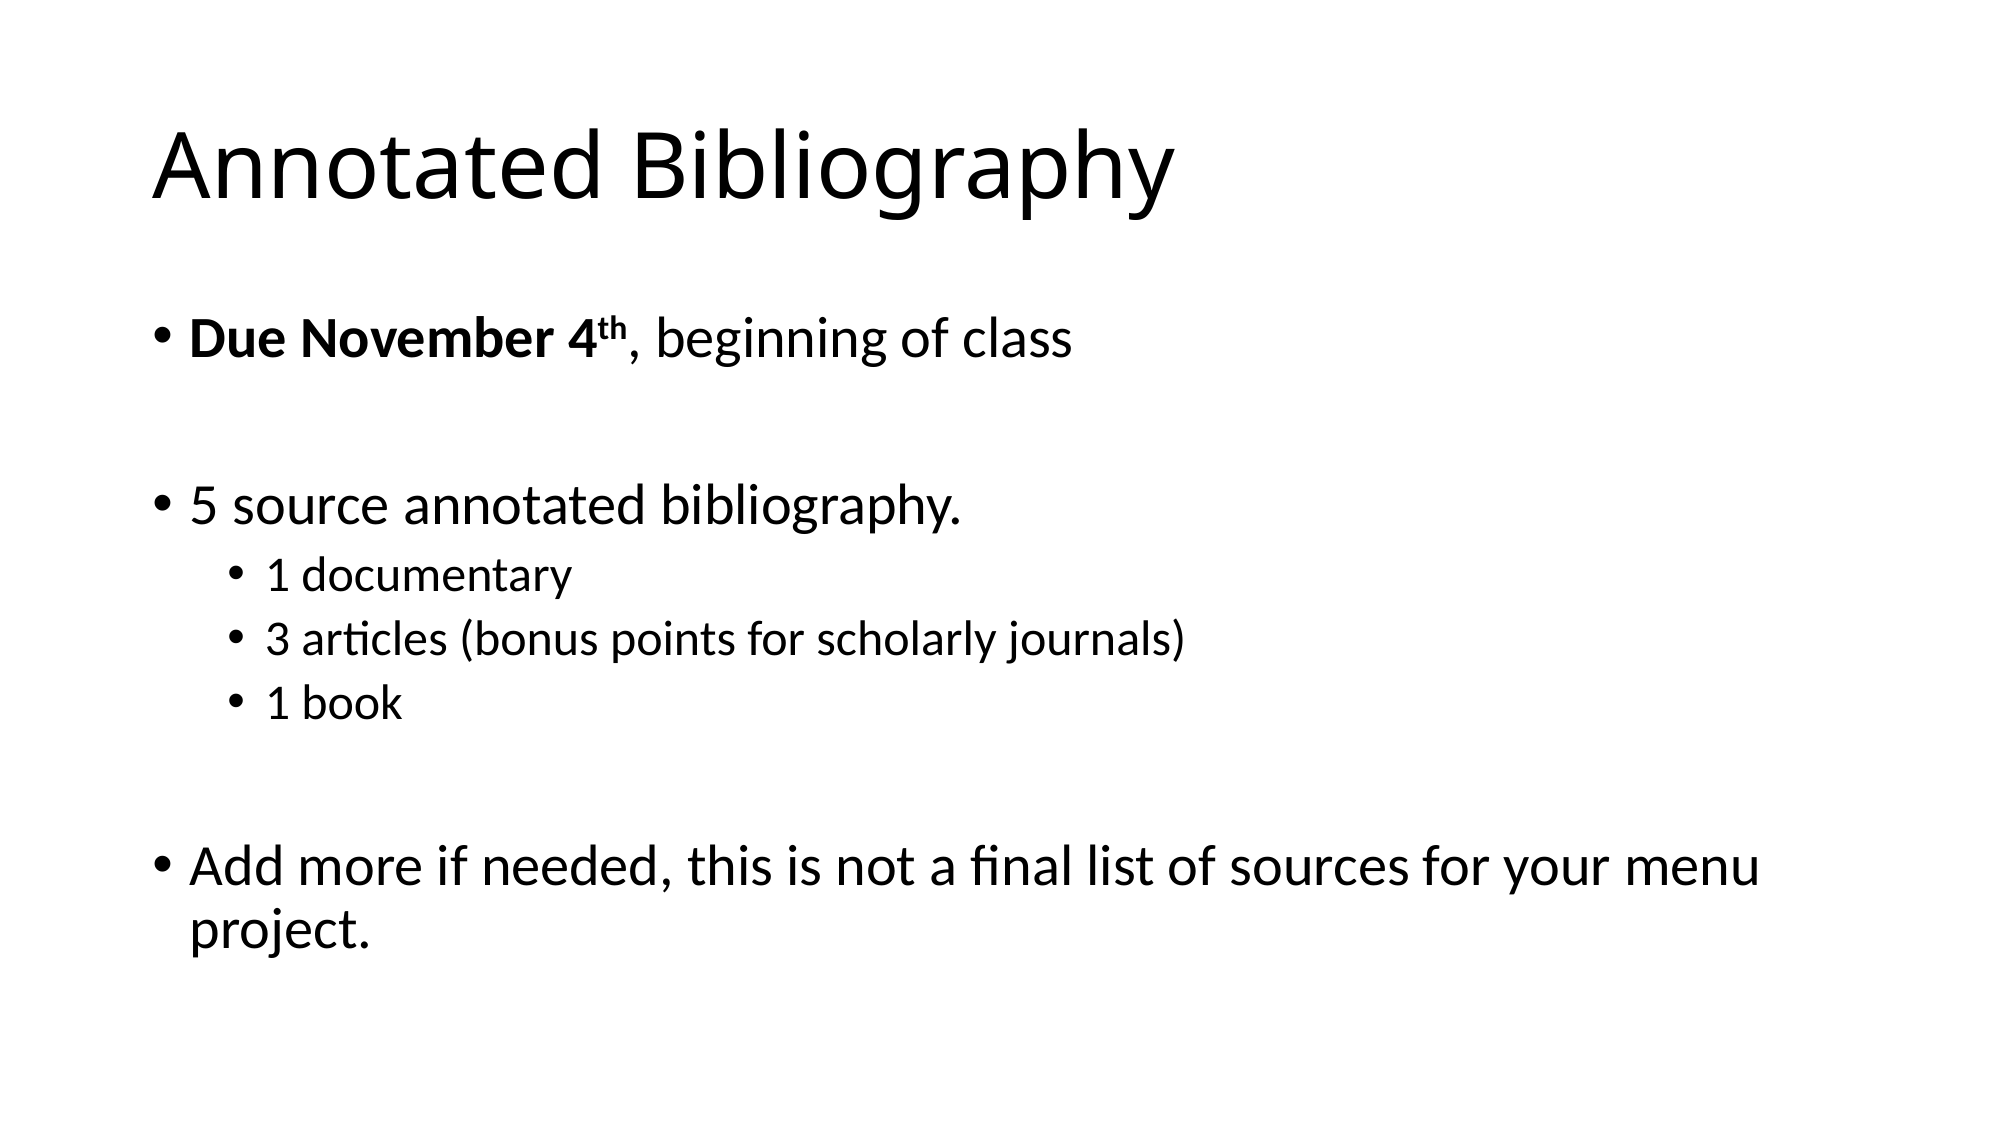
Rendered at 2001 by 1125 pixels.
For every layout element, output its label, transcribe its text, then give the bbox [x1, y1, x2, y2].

title Annotated Bibliography [137, 59, 1863, 278]
list Due November 4th, beginning of class 5 source annotated bibliography. 1 documentary 3 articles (bonus points for scholarly journals) 1 book Add more if needed, this is not a final list of sources for your menu project. [137, 299, 1863, 1014]
